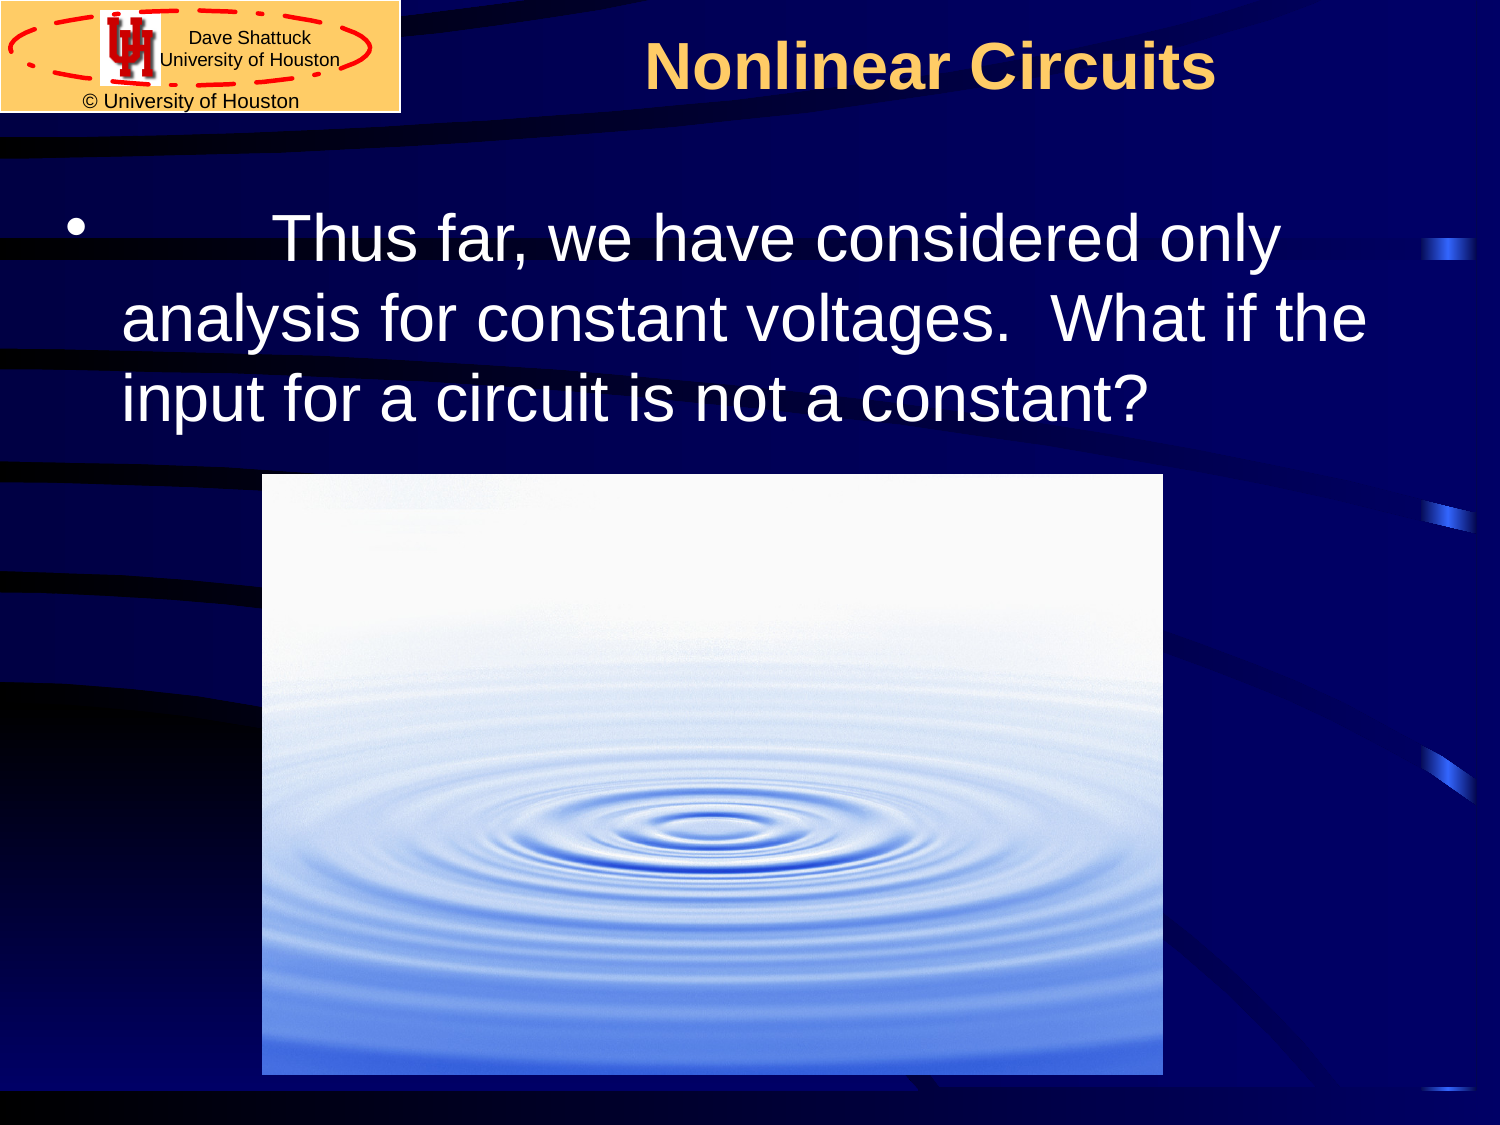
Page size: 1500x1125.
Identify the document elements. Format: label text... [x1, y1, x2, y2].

title Nonlinear Circuits [399, 0, 1463, 126]
picture [262, 474, 1163, 1075]
list Thus far, we have considered only analysis for constant voltages. What if the input for a circuit is not a constant? [49, 187, 1463, 513]
